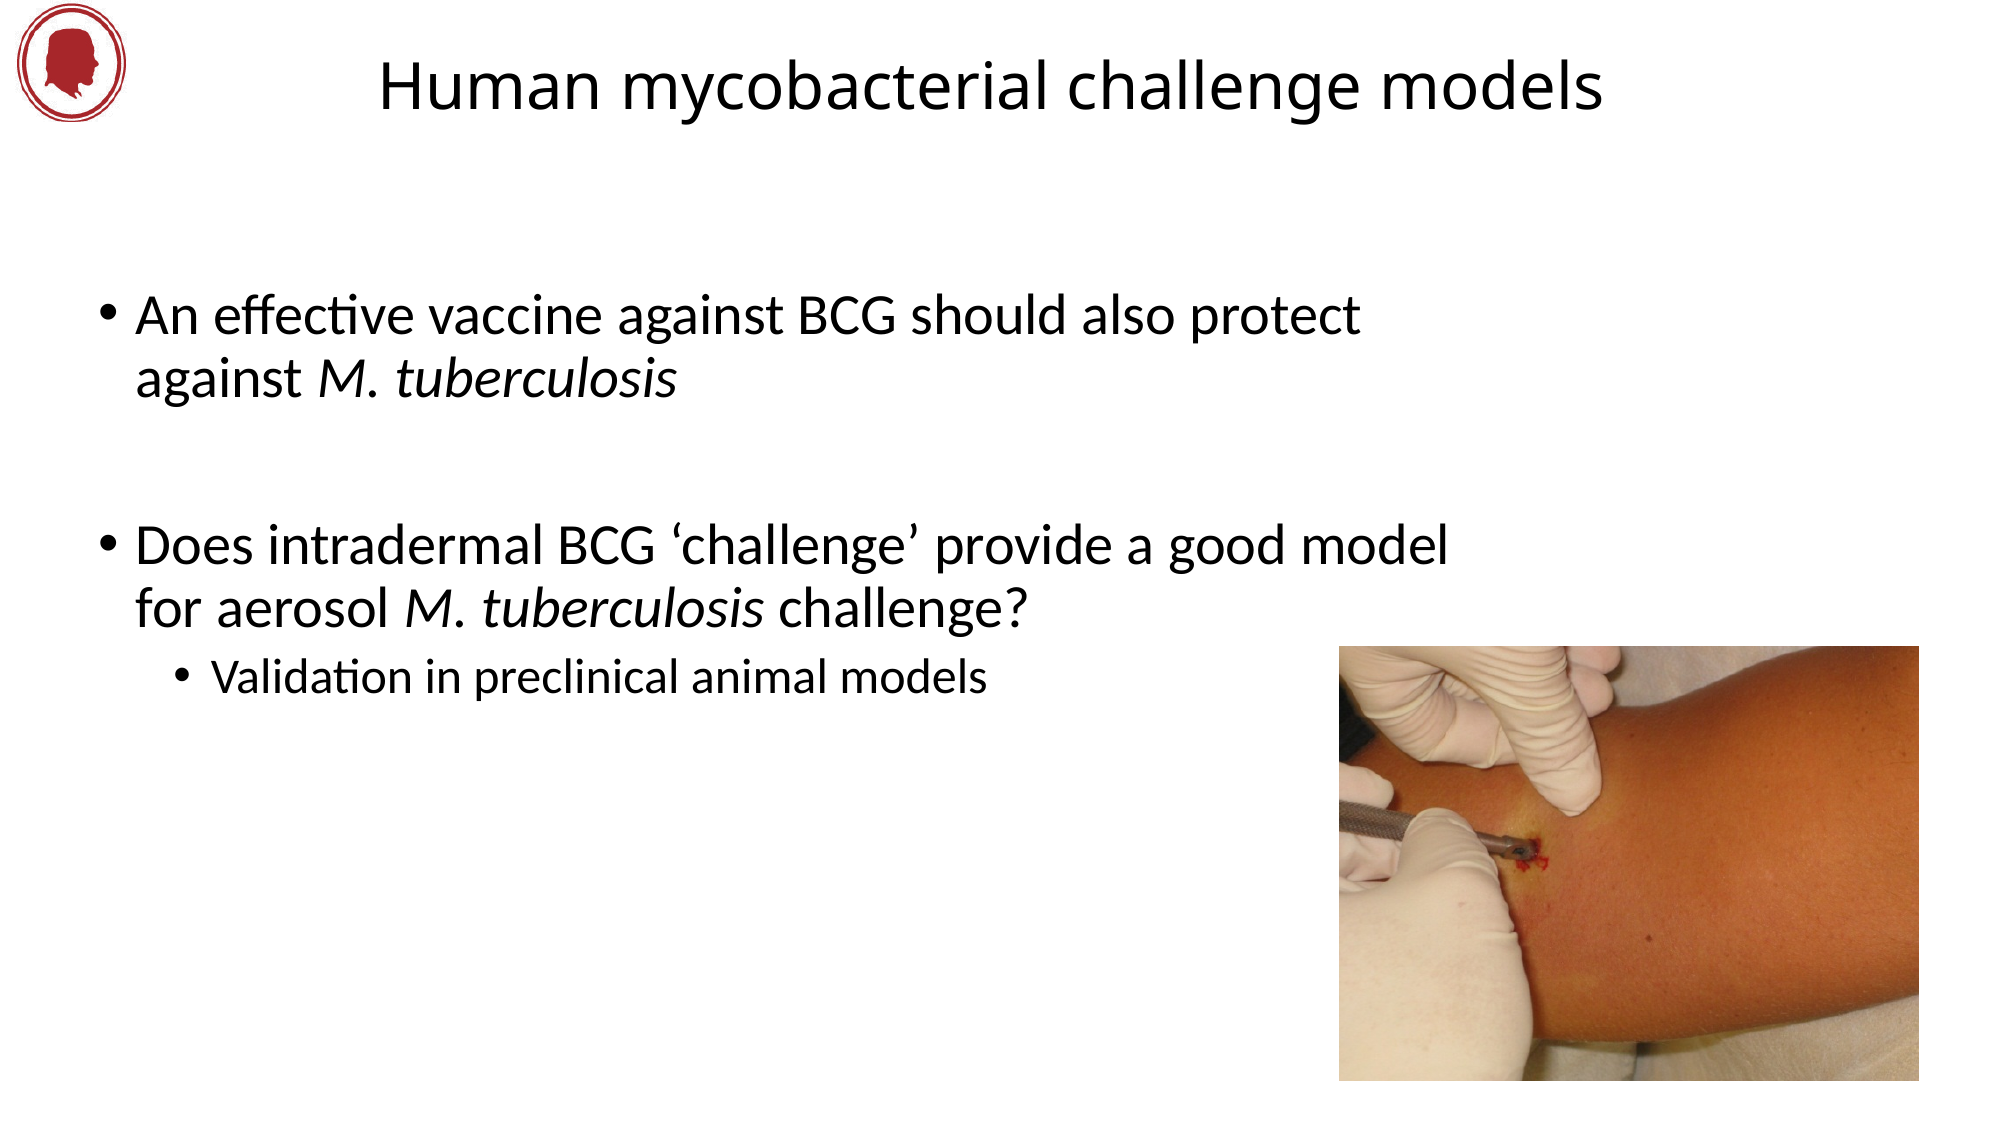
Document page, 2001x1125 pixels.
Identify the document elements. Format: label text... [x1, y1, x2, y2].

title Human mycobacterial challenge models [362, 19, 1712, 159]
list An effective vaccine against BCG should also protect against M. tuberculosis Does intradermal BCG ‘challenge’ provide a good model for aerosol M. tuberculosis challenge? Validation in preclinical animal models [83, 276, 1537, 1125]
picture [8, 0, 135, 122]
picture [1339, 646, 1919, 1081]
